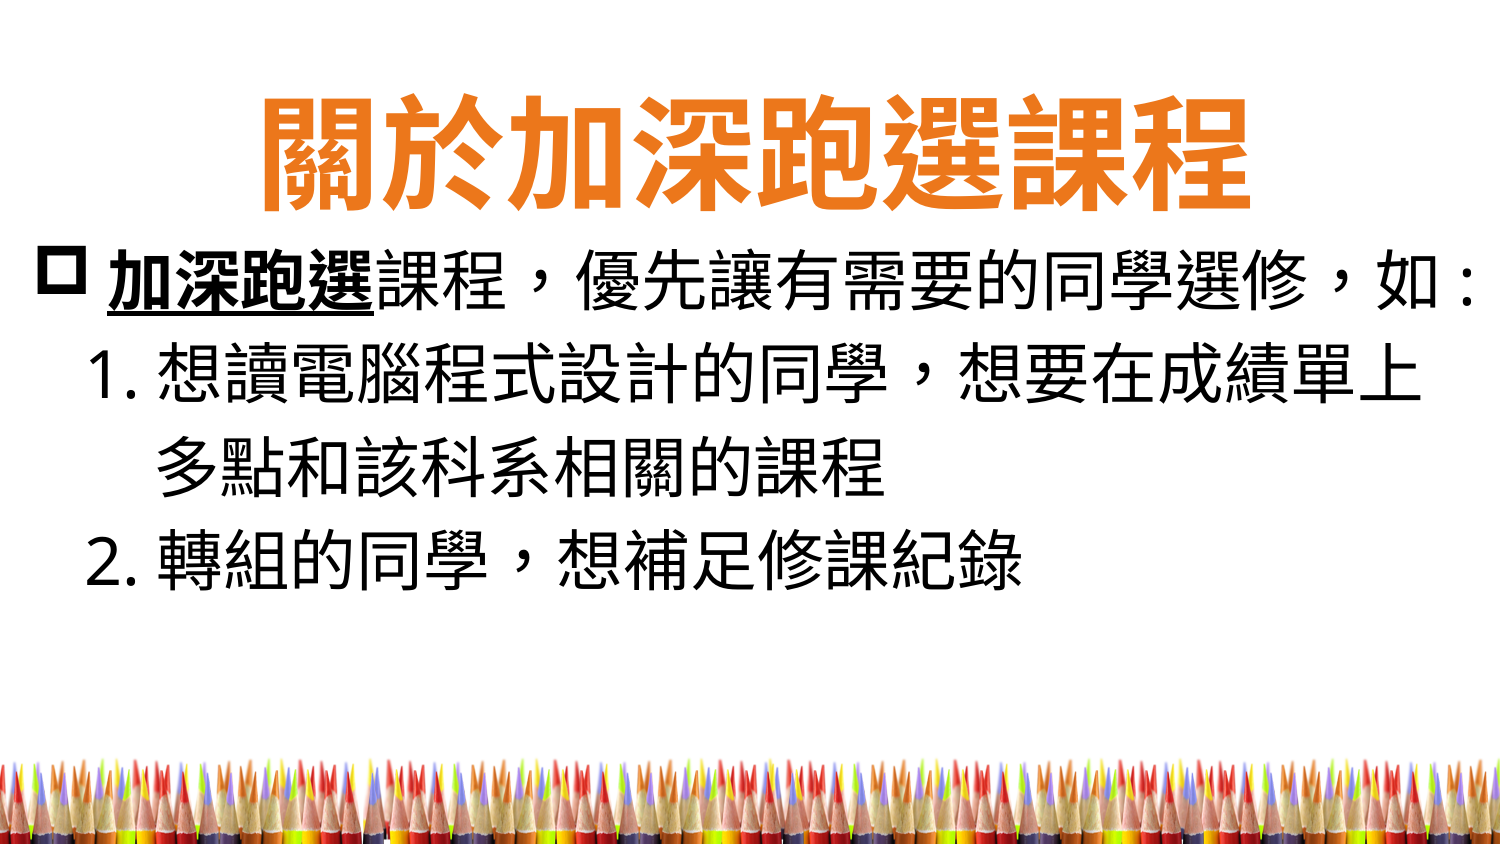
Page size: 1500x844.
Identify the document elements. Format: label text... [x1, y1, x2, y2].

list 關於加深跑選課程 加深跑選課程，優先讓有需要的同學選修，如: 1.想讀電腦程式設計的同學，想要在成績單上 多點和該科系相關的課程 2.轉組的同學，想補足修課紀錄 [17, 55, 1494, 777]
picture [0, 756, 1500, 844]
